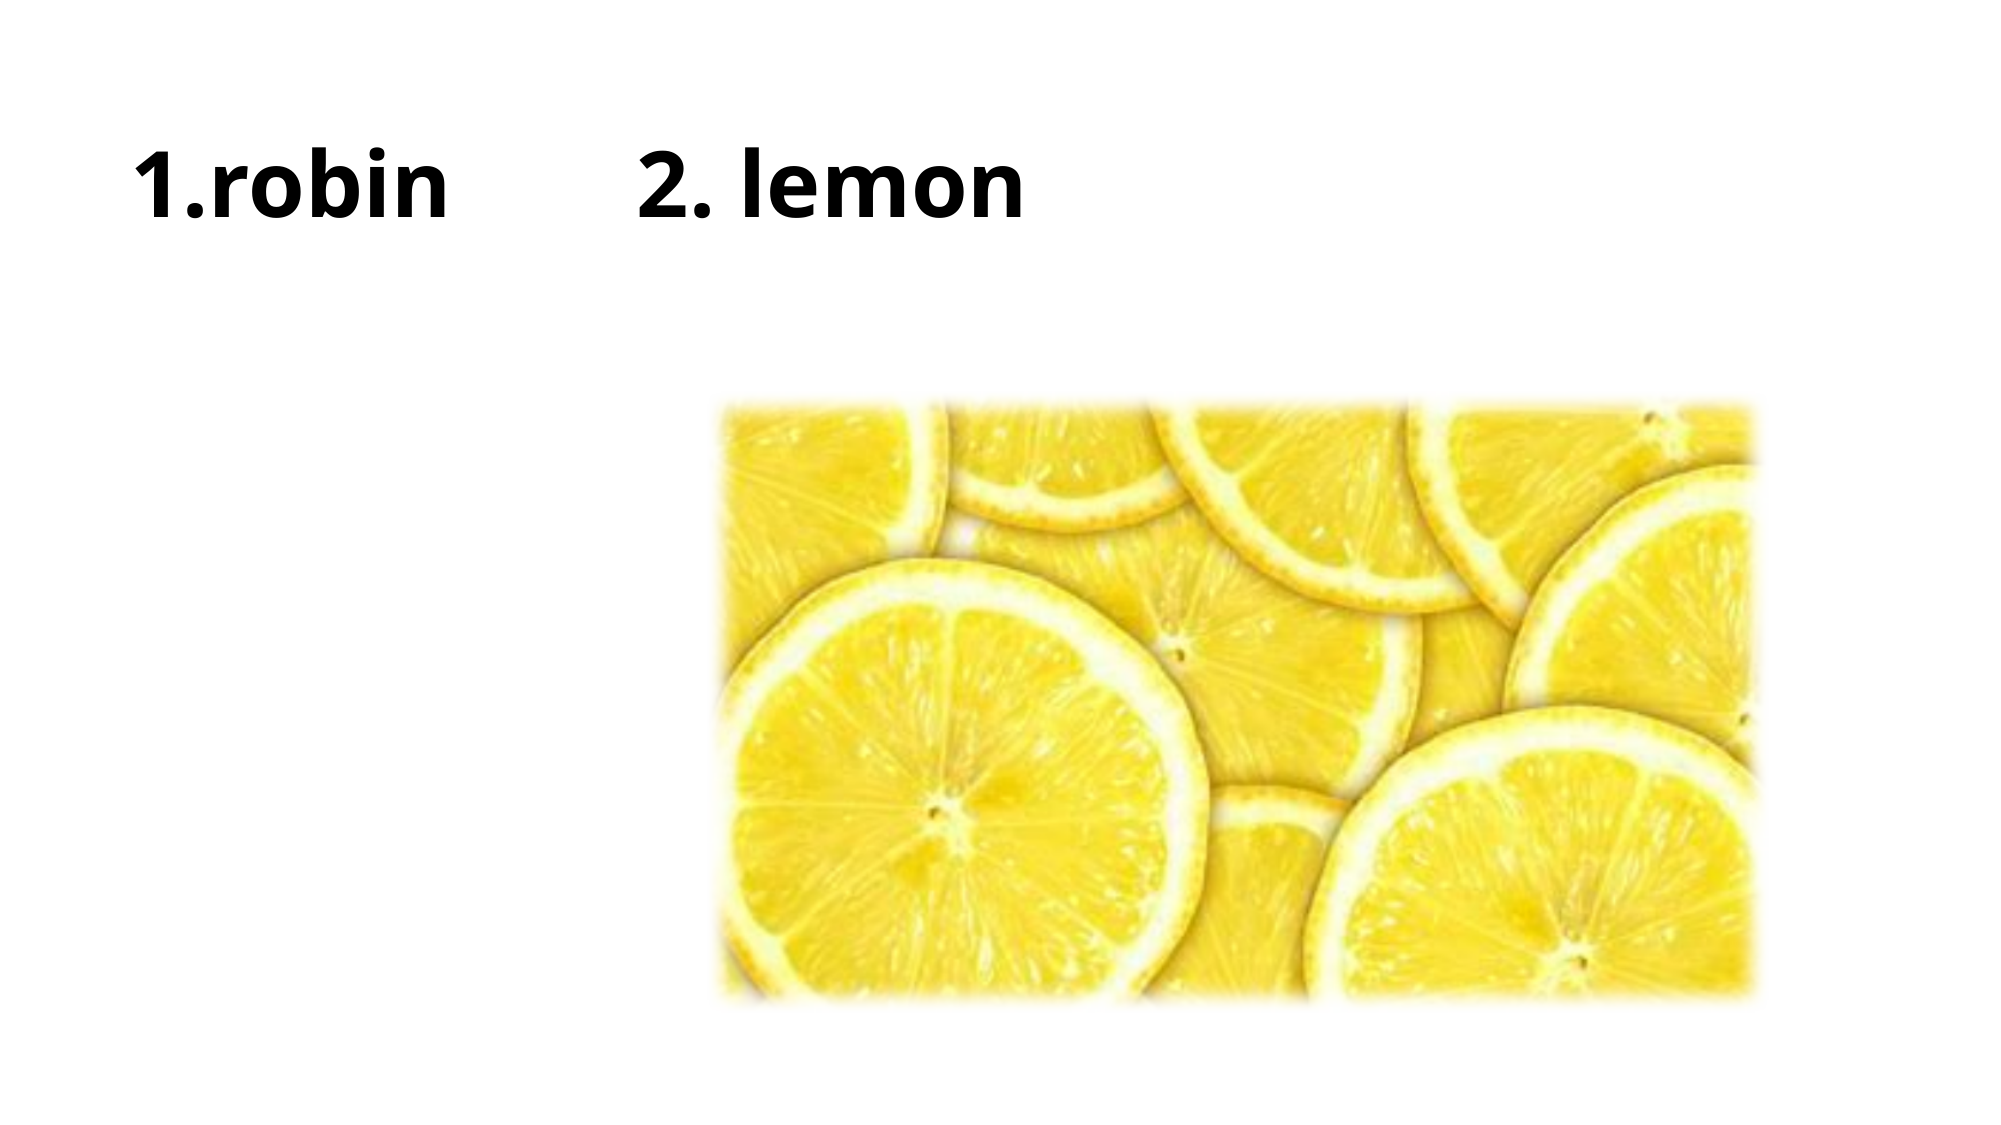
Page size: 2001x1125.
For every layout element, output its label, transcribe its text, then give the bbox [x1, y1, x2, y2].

picture [707, 391, 1769, 1013]
text_box robin 2. lemon [115, 63, 1922, 243]
